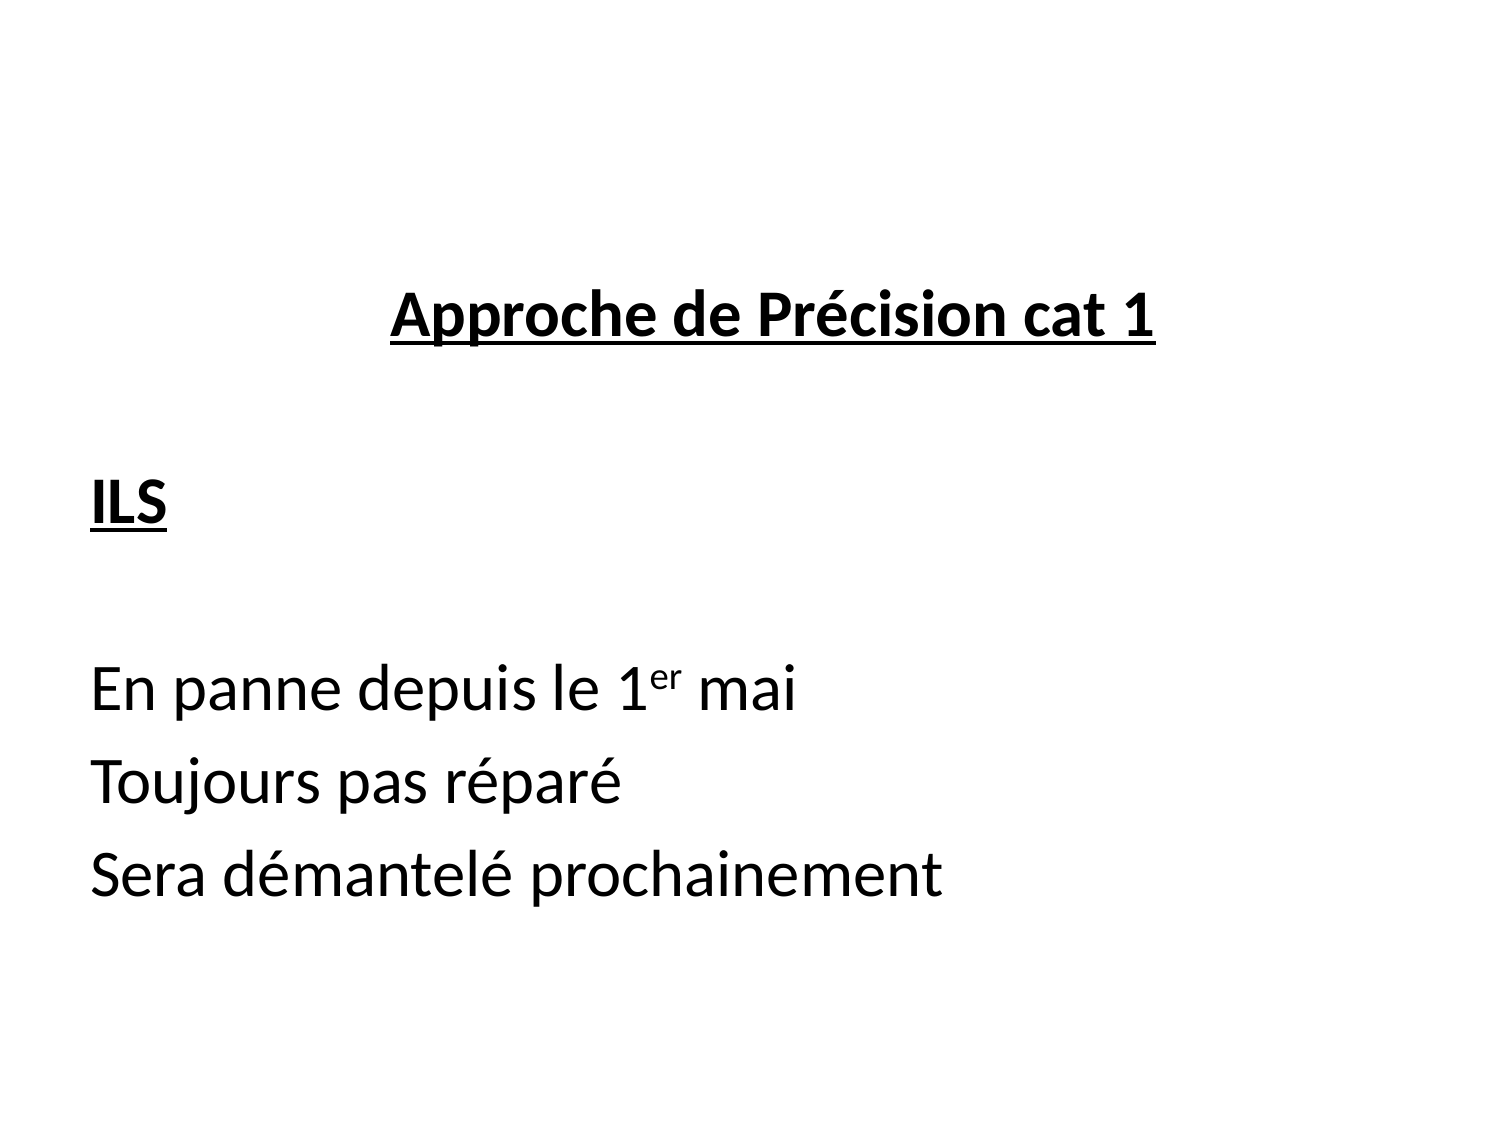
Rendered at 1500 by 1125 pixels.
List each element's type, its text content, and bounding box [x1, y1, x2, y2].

list Approche de Précision cat 1 ILS En panne depuis le 1er mai Toujours pas réparé Sera démantelé prochainement [75, 262, 1425, 1005]
